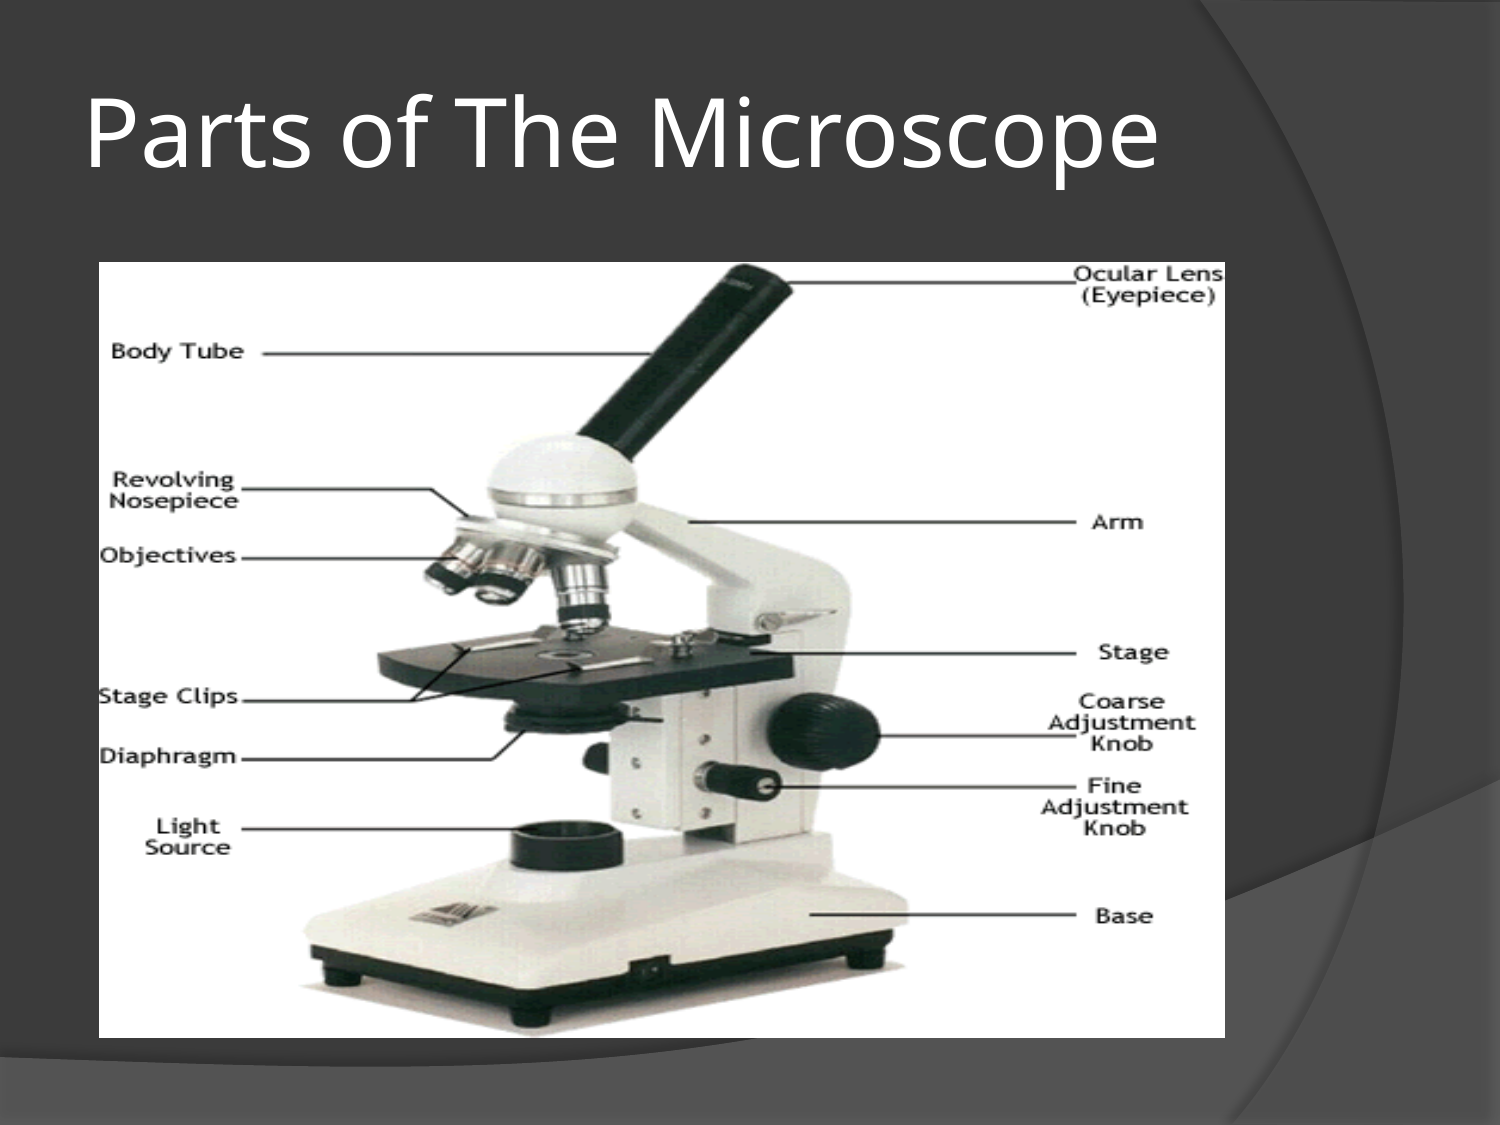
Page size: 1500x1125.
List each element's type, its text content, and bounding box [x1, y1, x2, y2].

title Parts of The Microscope [75, 45, 1300, 213]
picture [99, 262, 1226, 1038]
